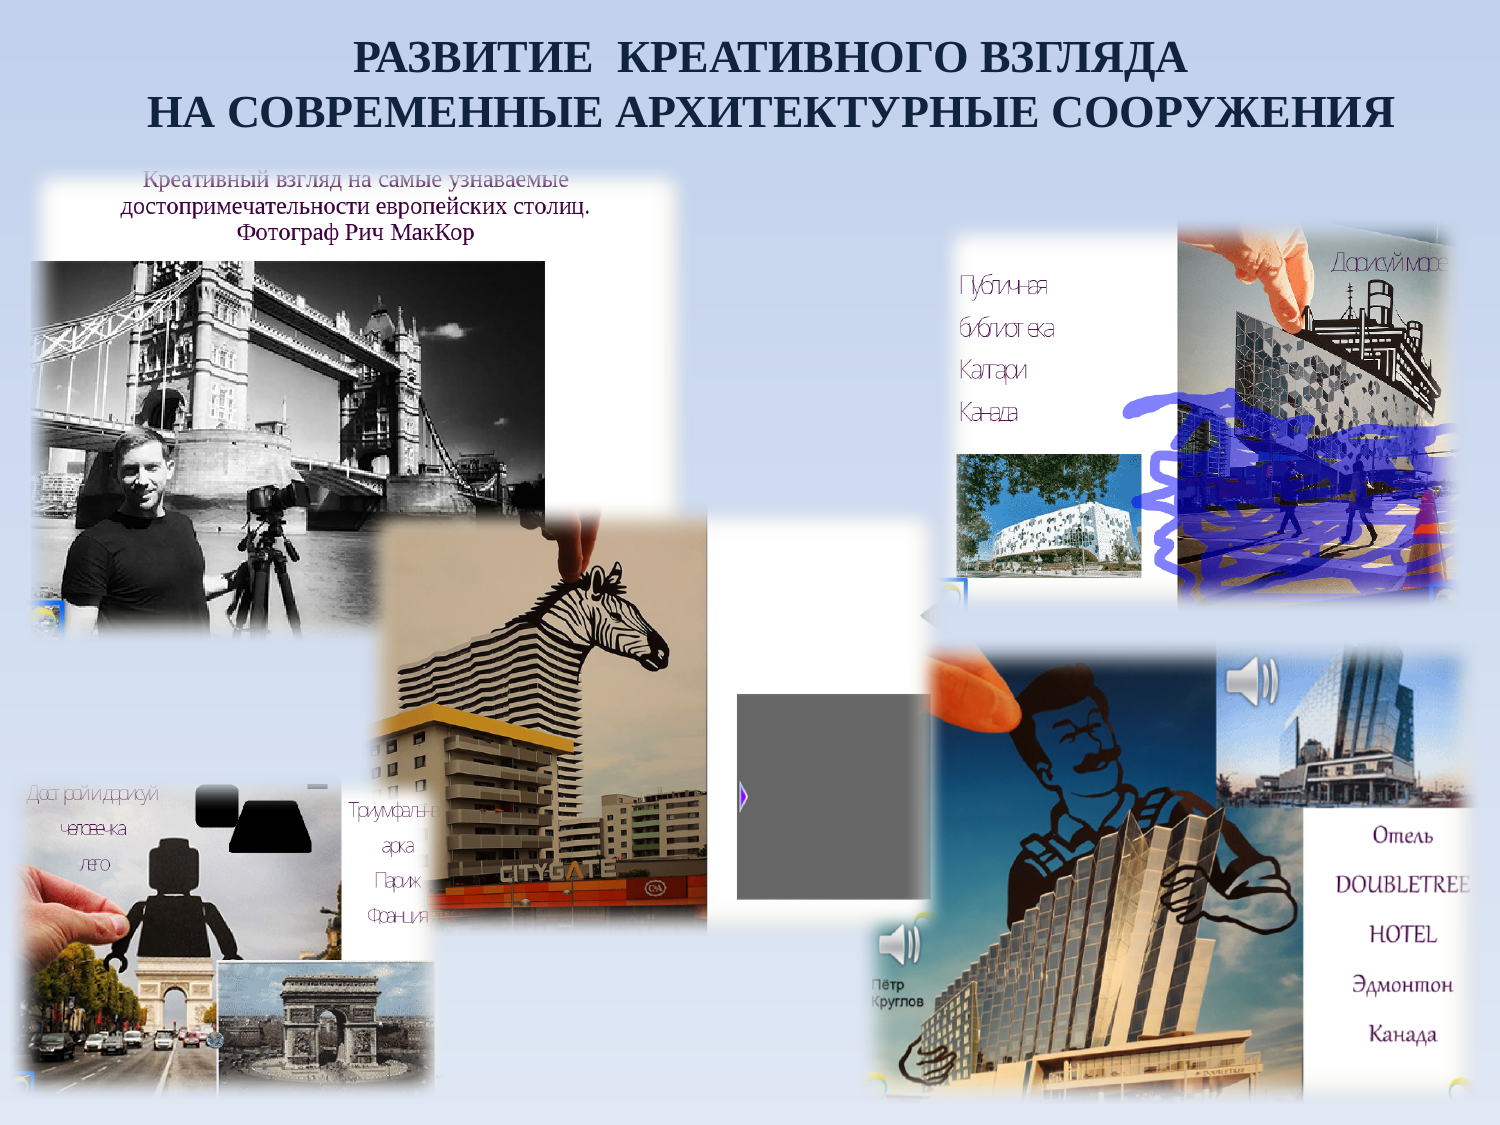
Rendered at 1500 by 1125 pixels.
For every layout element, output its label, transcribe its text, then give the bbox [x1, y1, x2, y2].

text_box РАЗВИТИЕ КРЕАТИВНОГО ВЗГЛЯДА НА СОВРЕМЕННЫЕ АРХИТЕКТУРНЫЕ СООРУЖЕНИЯ [53, 19, 1500, 144]
picture [0, 216, 1500, 1106]
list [13, 160, 695, 651]
